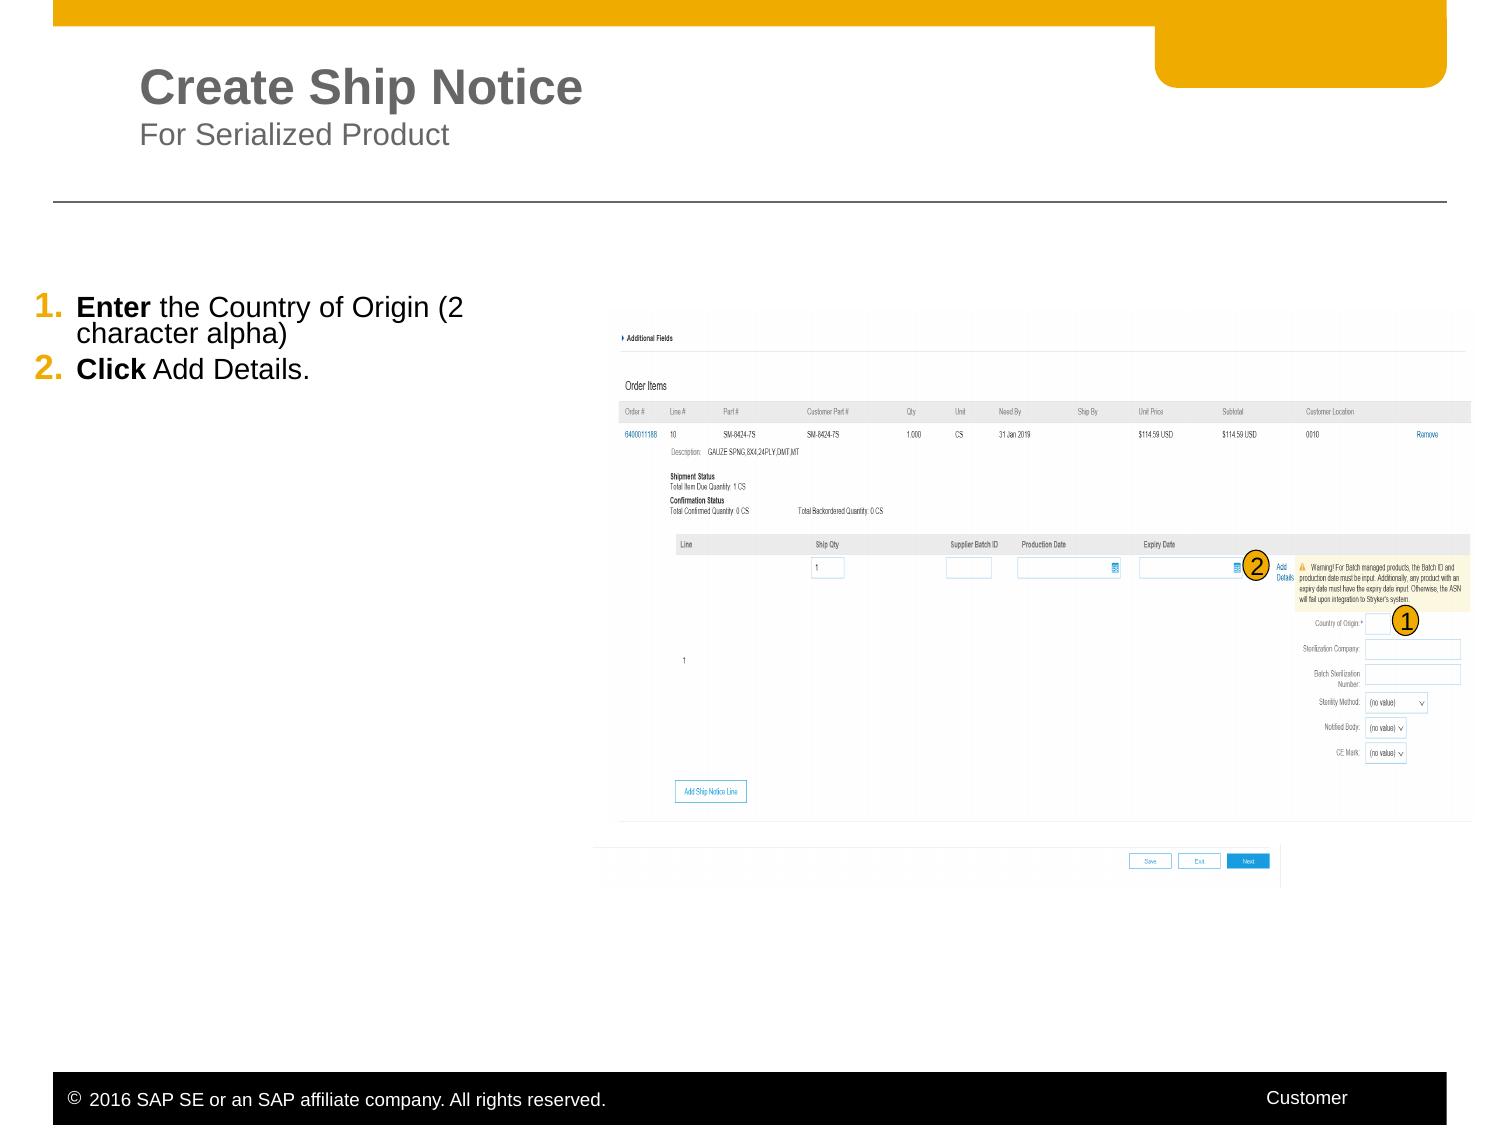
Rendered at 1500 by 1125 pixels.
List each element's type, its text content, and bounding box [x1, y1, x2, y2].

picture [607, 308, 1477, 822]
text_box Enter the Country of Origin (2 character alpha) Click Add Details. [34, 296, 503, 994]
picture [593, 843, 1282, 888]
title Create Ship Notice For Serialized Product [139, 61, 1500, 145]
